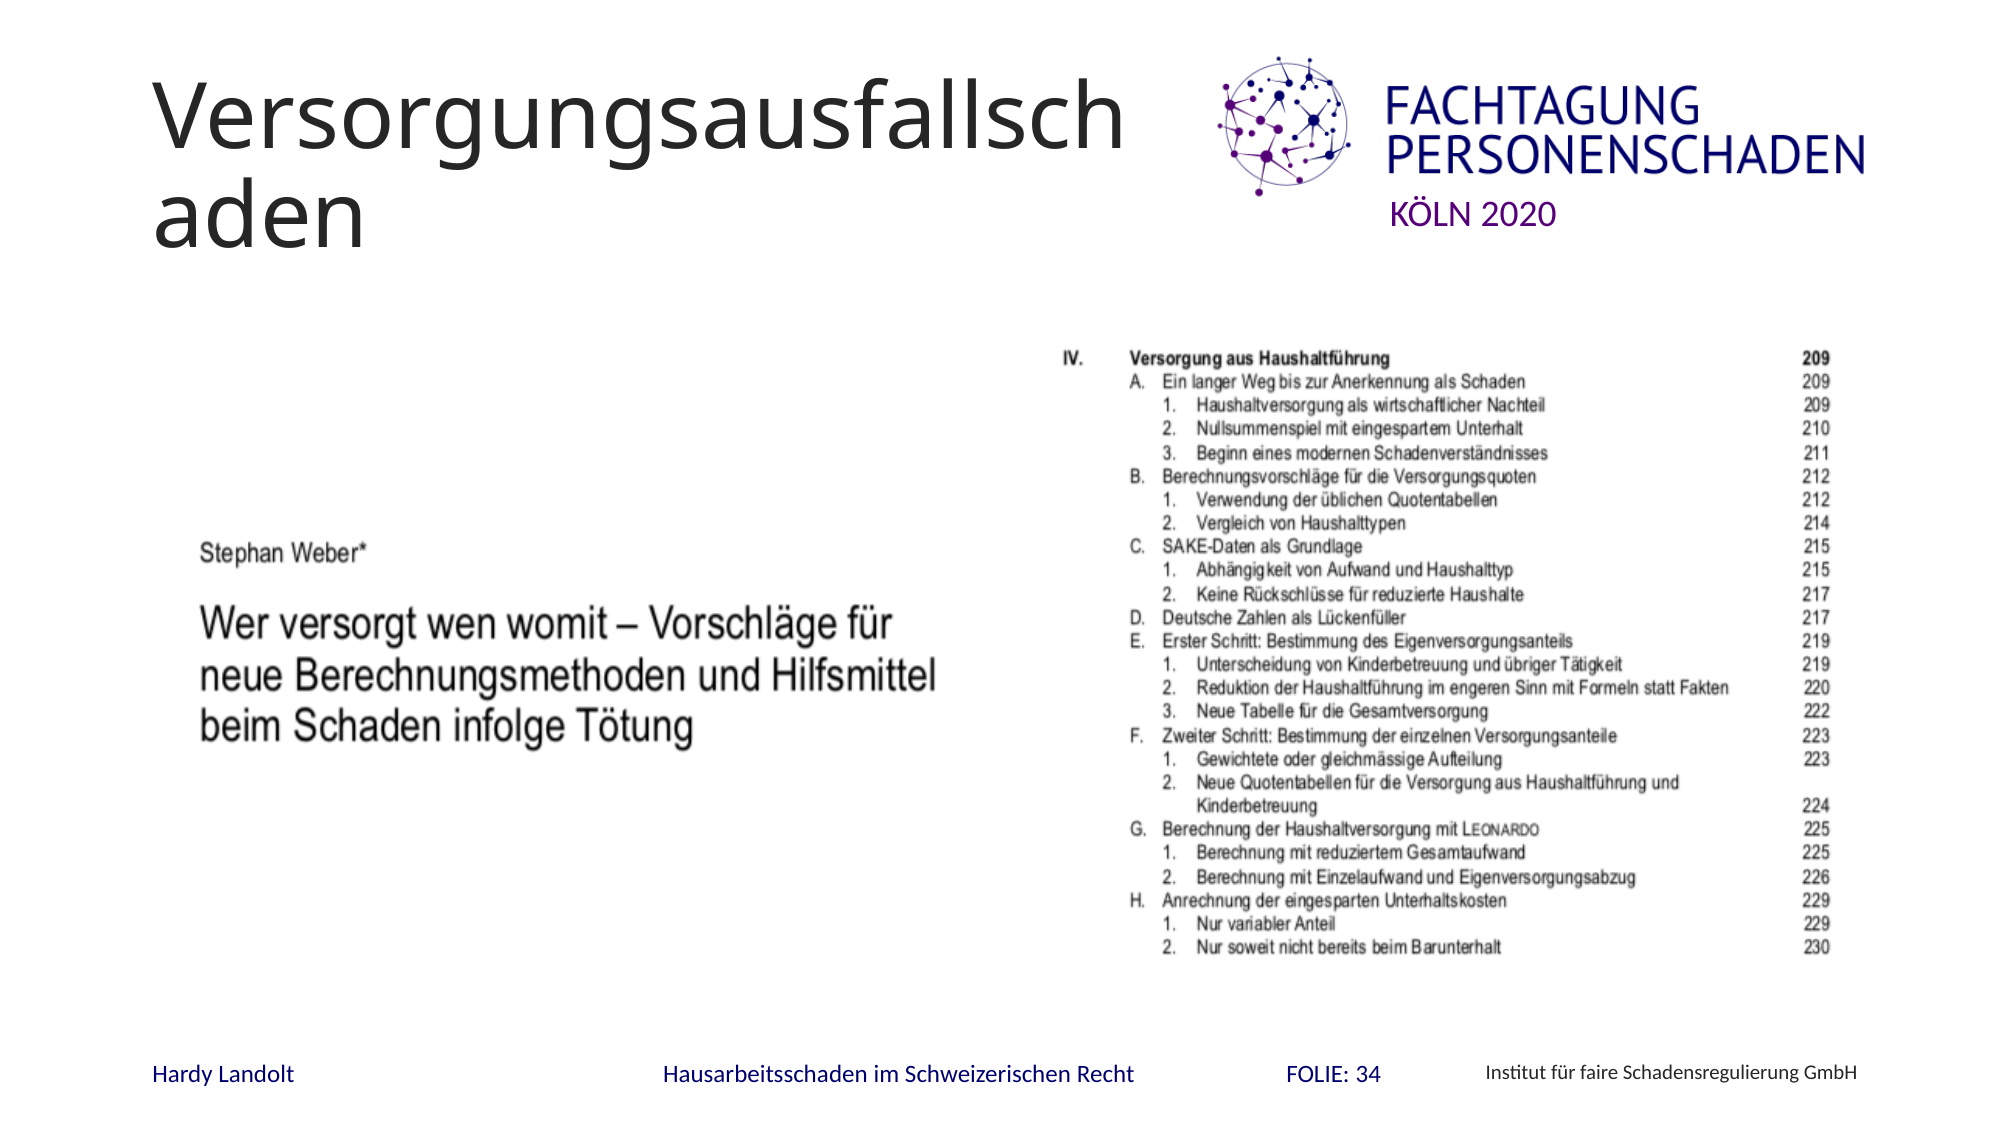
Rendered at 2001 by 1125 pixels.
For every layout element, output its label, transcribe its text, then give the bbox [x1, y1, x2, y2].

picture [1211, 0, 1887, 254]
slide_number Hardy Landolt [137, 1042, 528, 1103]
title Versorgungsausfallschaden [137, 59, 1170, 278]
footer Hausarbeitsschaden im Schweizerischen Recht [561, 1042, 1237, 1103]
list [1012, 343, 1863, 969]
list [137, 499, 988, 814]
slide_number FOLIE: 34 [1271, 1042, 1428, 1103]
